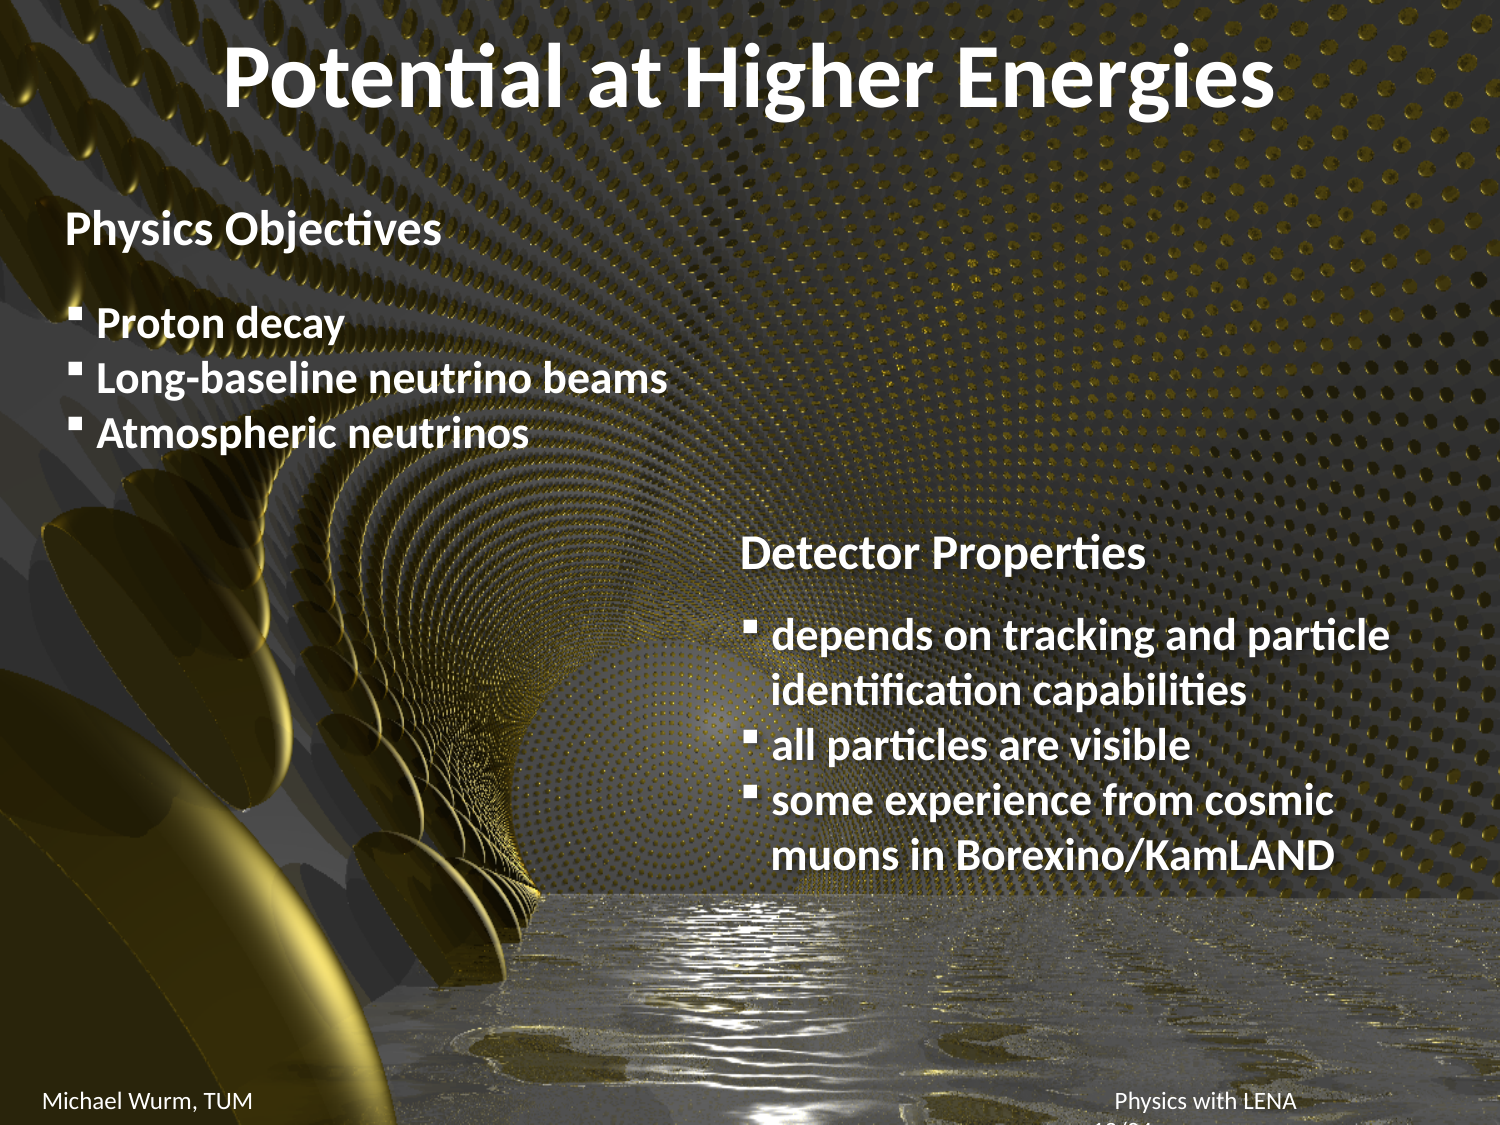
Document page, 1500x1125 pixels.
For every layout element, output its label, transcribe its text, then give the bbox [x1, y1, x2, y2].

text_box Michael Wurm, TUM Physics with LENA 11/24 [27, 1077, 1500, 1125]
text_box Detector Properties depends on tracking and particle identification capabilities all particles are visible some experience from cosmic muons in Borexino/KamLAND [725, 512, 1500, 888]
title Potential at Higher Energies [75, 0, 1425, 143]
picture [0, 0, 1500, 1125]
text_box Physics Objectives Proton decay Long-baseline neutrino beams Atmospheric neutrinos [50, 187, 925, 518]
